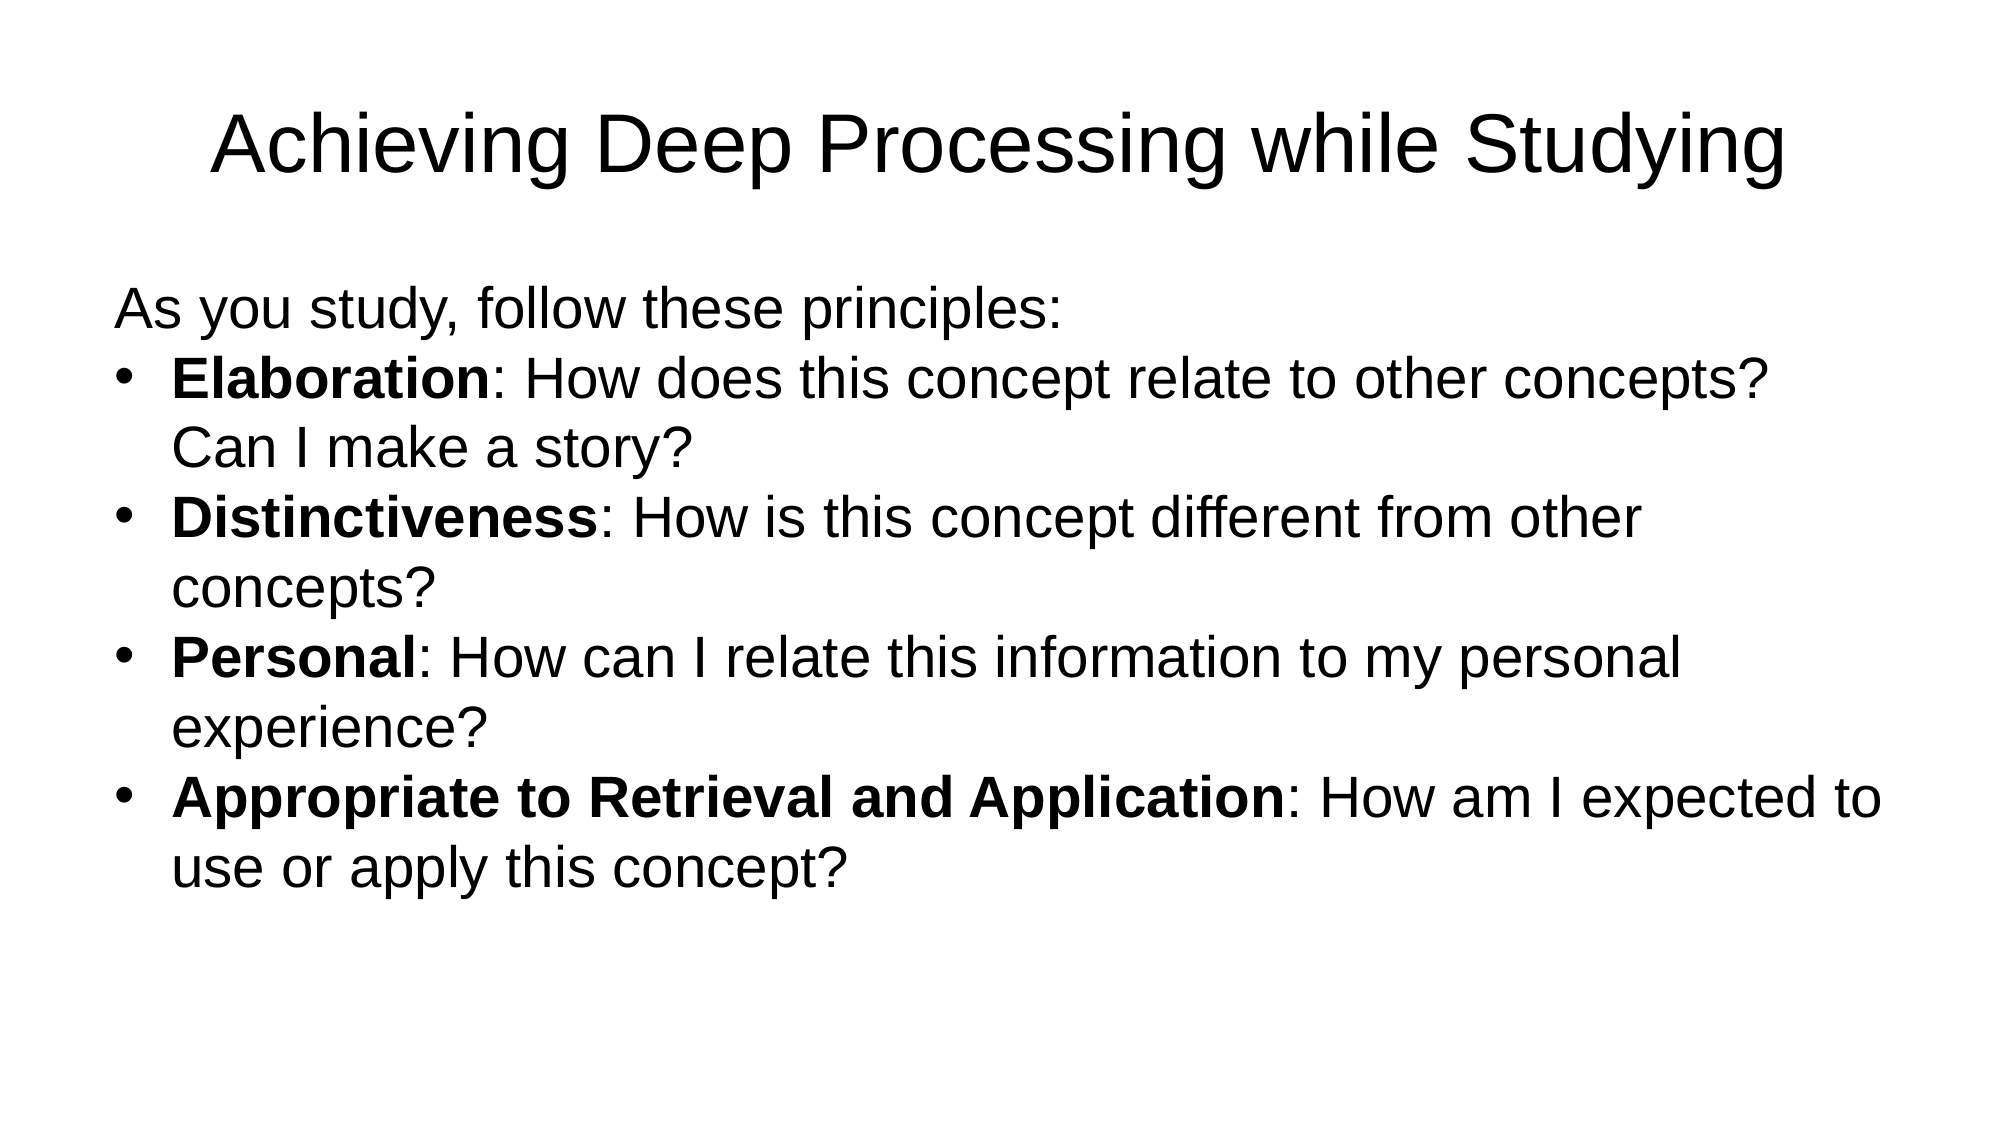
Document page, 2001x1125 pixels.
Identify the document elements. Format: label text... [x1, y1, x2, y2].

list As you study, follow these principles: Elaboration: How does this concept relate to other concepts? Can I make a story? Distinctiveness: How is this concept different from other concepts? Personal: How can I relate this information to my personal experience? Appropriate to Retrieval and Application: How am I expected to use or apply this concept? [99, 262, 1900, 1005]
title Achieving Deep Processing while Studying [99, 45, 1900, 233]
